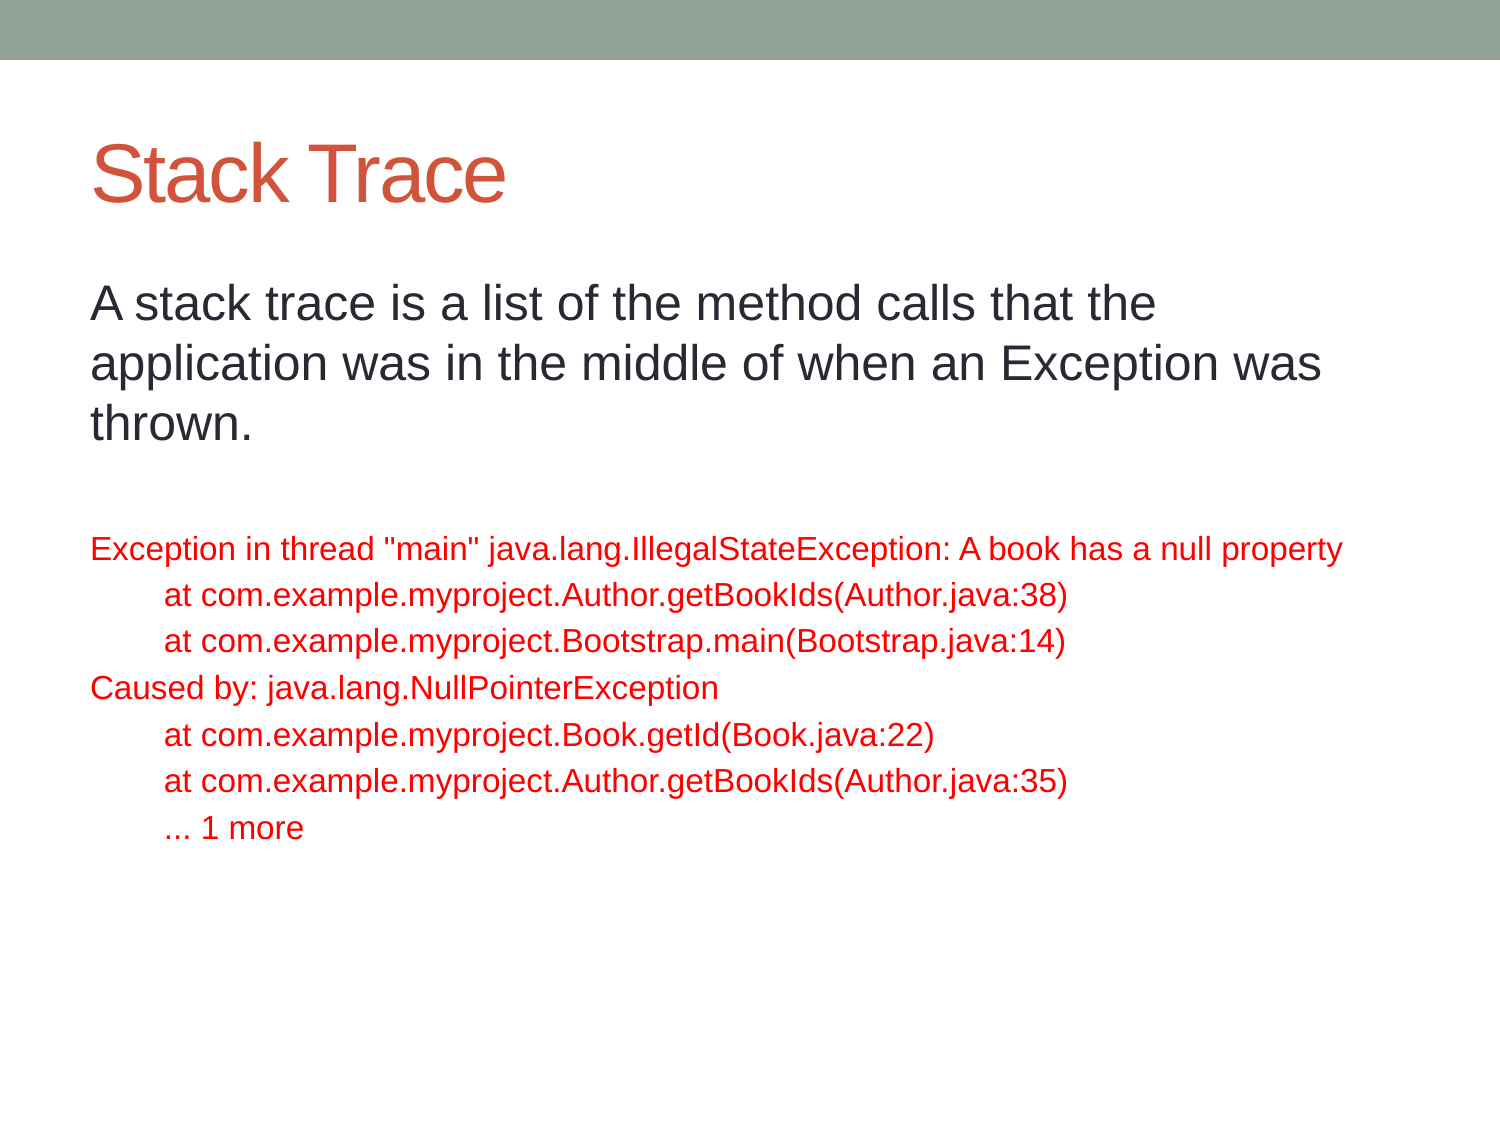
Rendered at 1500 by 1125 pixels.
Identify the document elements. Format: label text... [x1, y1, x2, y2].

list A stack trace is a list of the method calls that the application was in the middle of when an Exception was thrown. Exception in thread "main" java.lang.IllegalStateException: A book has a null property at com.example.myproject.Author.getBookIds(Author.java:38) at com.example.myproject.Bootstrap.main(Bootstrap.java:14) Caused by: java.lang.NullPointerException at com.example.myproject.Book.getId(Book.java:22) at com.example.myproject.Author.getBookIds(Author.java:35) ... 1 more [75, 262, 1425, 1063]
title Stack Trace [75, 87, 1425, 250]
